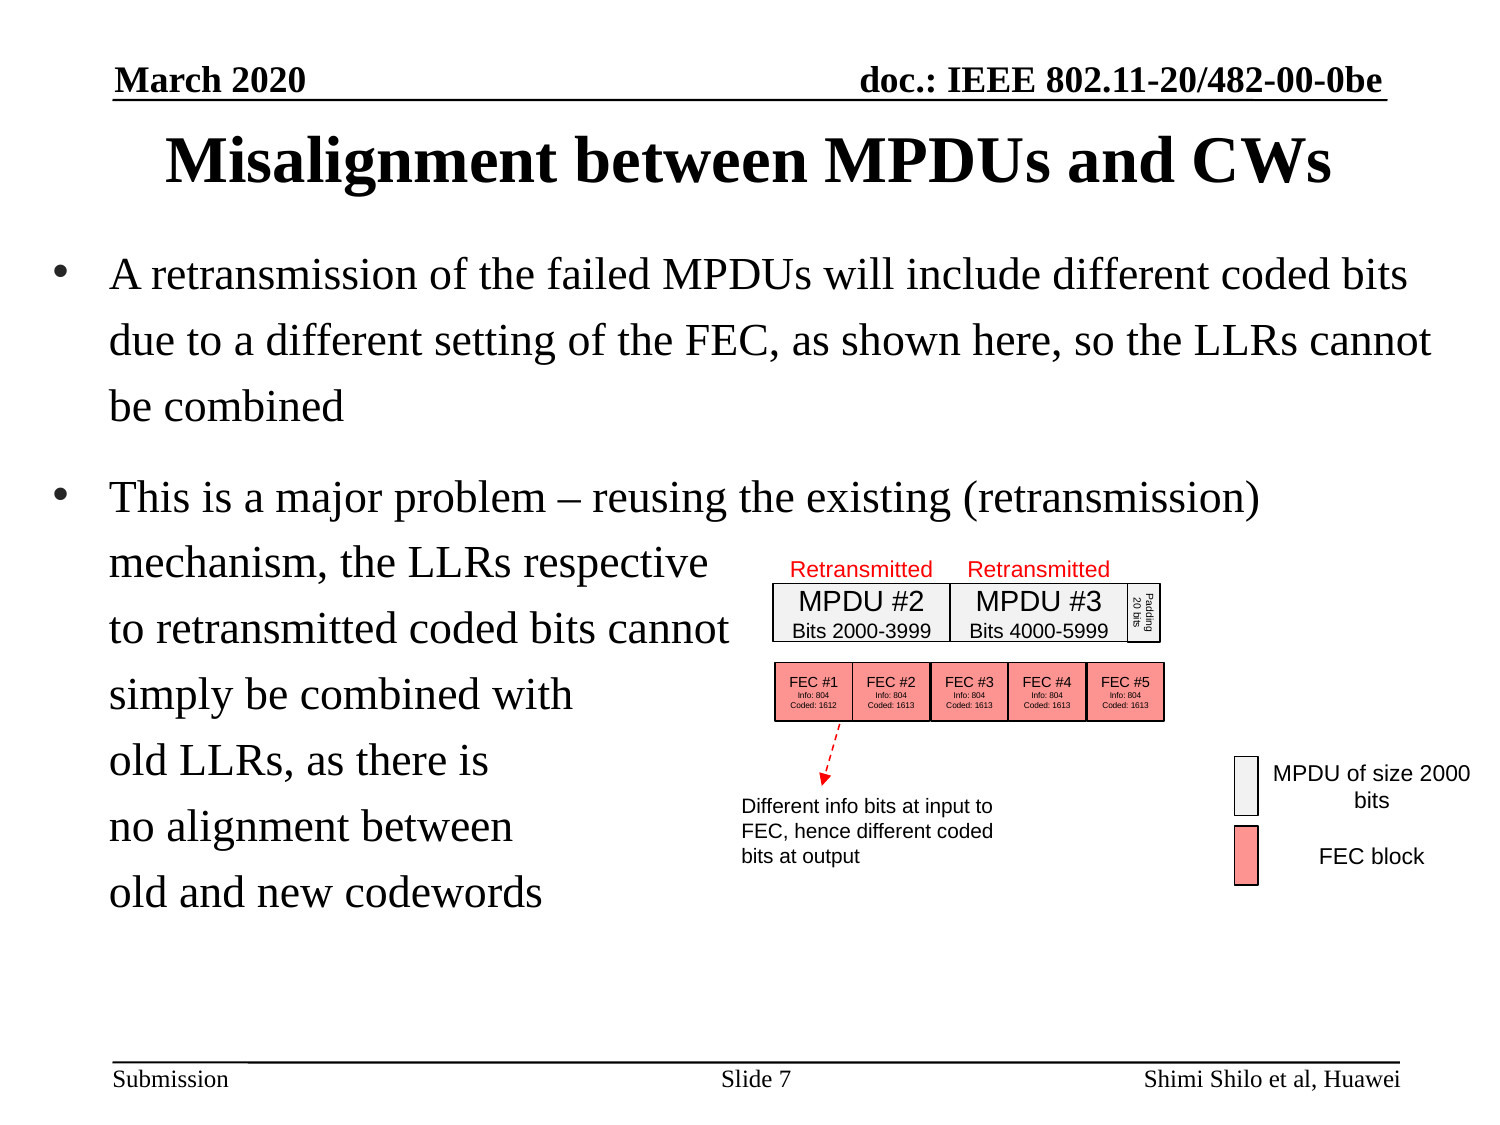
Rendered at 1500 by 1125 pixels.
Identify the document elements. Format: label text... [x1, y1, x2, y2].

text_box [1234, 825, 1259, 885]
list A retransmission of the failed MPDUs will include different coded bits due to a different setting of the FEC, as shown here, so the LLRs cannot be combined This is a major problem – reusing the existing (retransmission) mechanism, the LLRs respective to retransmitted coded bits cannot simply be combined with old LLRs, as there is no alignment between old and new codewords [37, 224, 1476, 1051]
text_box FEC #2 Info: 804 Coded: 1613 [852, 662, 930, 721]
footer Shimi Shilo et al, Huawei [1140, 1061, 1402, 1093]
text_box FEC #3 Info: 804 Coded: 1613 [930, 662, 1008, 721]
title Misalignment between MPDUs and CWs [112, 112, 1388, 201]
text_box Retransmitted [773, 554, 950, 584]
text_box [821, 723, 840, 787]
text_box Different info bits at input to FEC, hence different coded bits at output [726, 815, 1021, 845]
text_box FEC #4 Info: 804 Coded: 1613 [1008, 662, 1086, 721]
text_box MPDU of size 2000 bits [1256, 771, 1488, 801]
text_box Padding 20 bits [1127, 583, 1161, 642]
text_box FEC #5 Info: 804 Coded: 1613 [1086, 662, 1165, 721]
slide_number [114, 54, 309, 101]
text_box FEC #1 Info: 804 Coded: 1612 [775, 662, 852, 721]
text_box Retransmitted [950, 554, 1128, 584]
slide_number Slide 7 [712, 1061, 800, 1093]
text_box [1234, 756, 1259, 816]
text_box MPDU #2 Bits 2000-3999 [773, 584, 950, 642]
text_box MPDU #3 Bits 4000-5999 [950, 584, 1127, 642]
text_box FEC block [1256, 840, 1488, 870]
